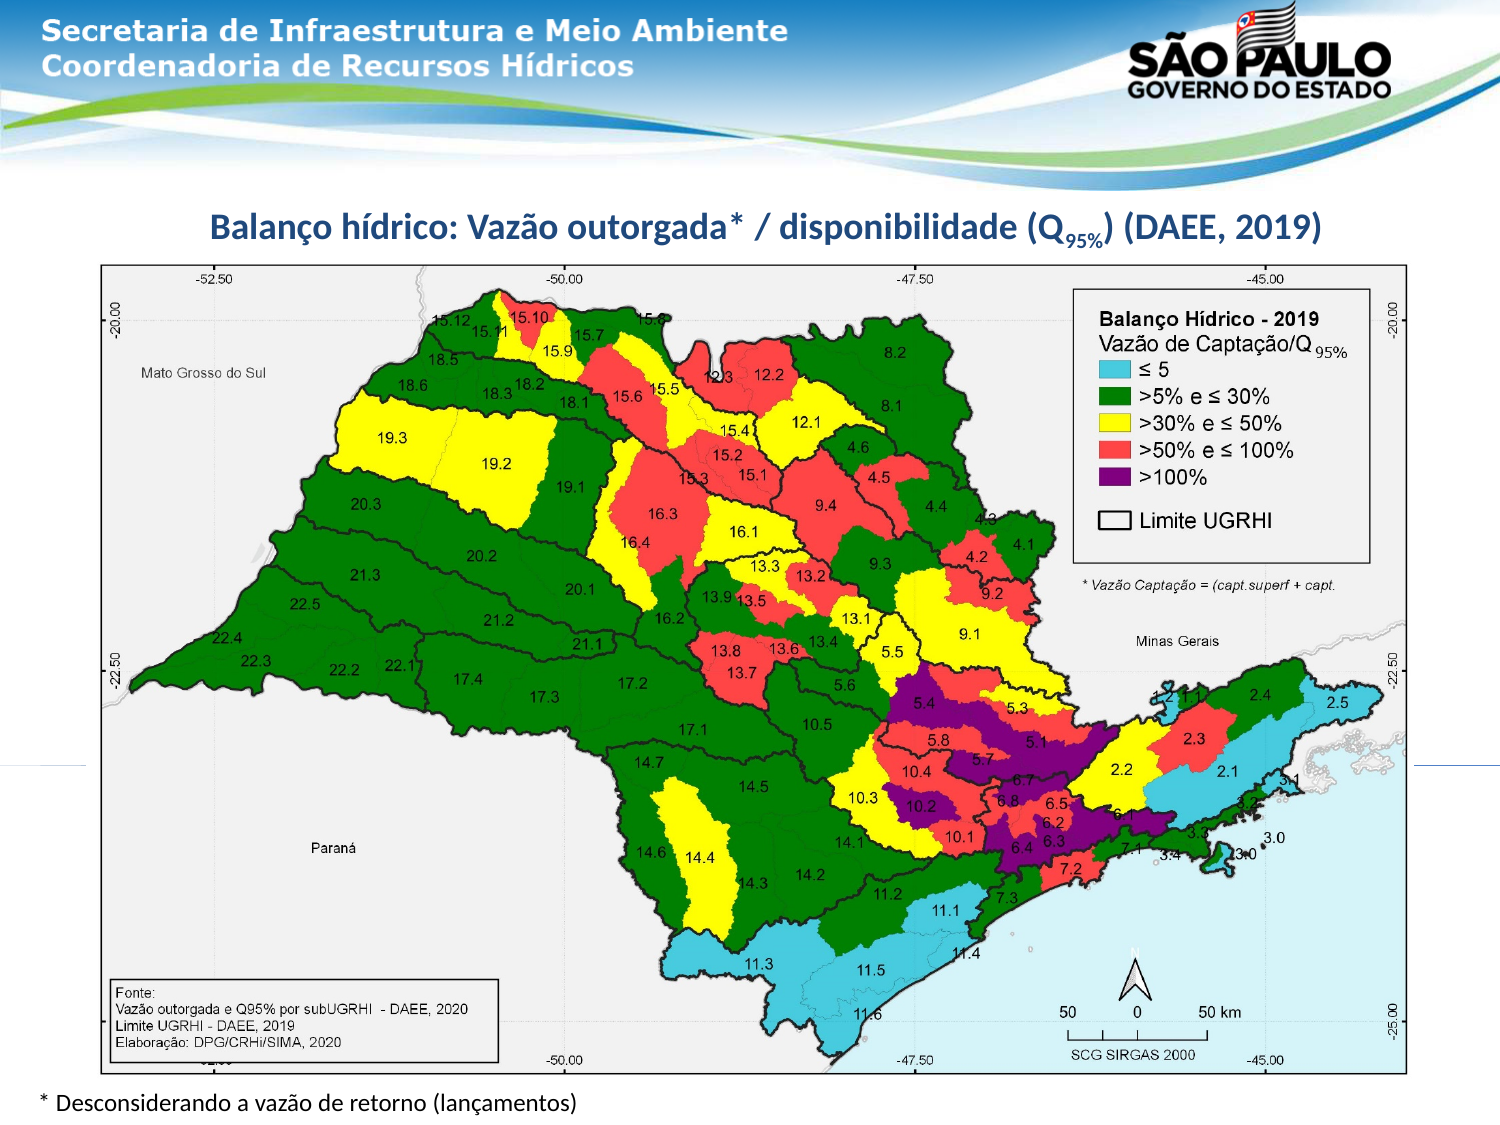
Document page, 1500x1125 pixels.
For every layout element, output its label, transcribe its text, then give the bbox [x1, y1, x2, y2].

picture [0, 0, 1500, 191]
text_box Balanço hídrico: Vazão outorgada* / disponibilidade (Q95%) (DAEE, 2019) [195, 194, 1338, 253]
text_box * Desconsiderando a vazão de retorno (lançamentos) [23, 1079, 1189, 1125]
picture [86, 255, 1414, 1083]
